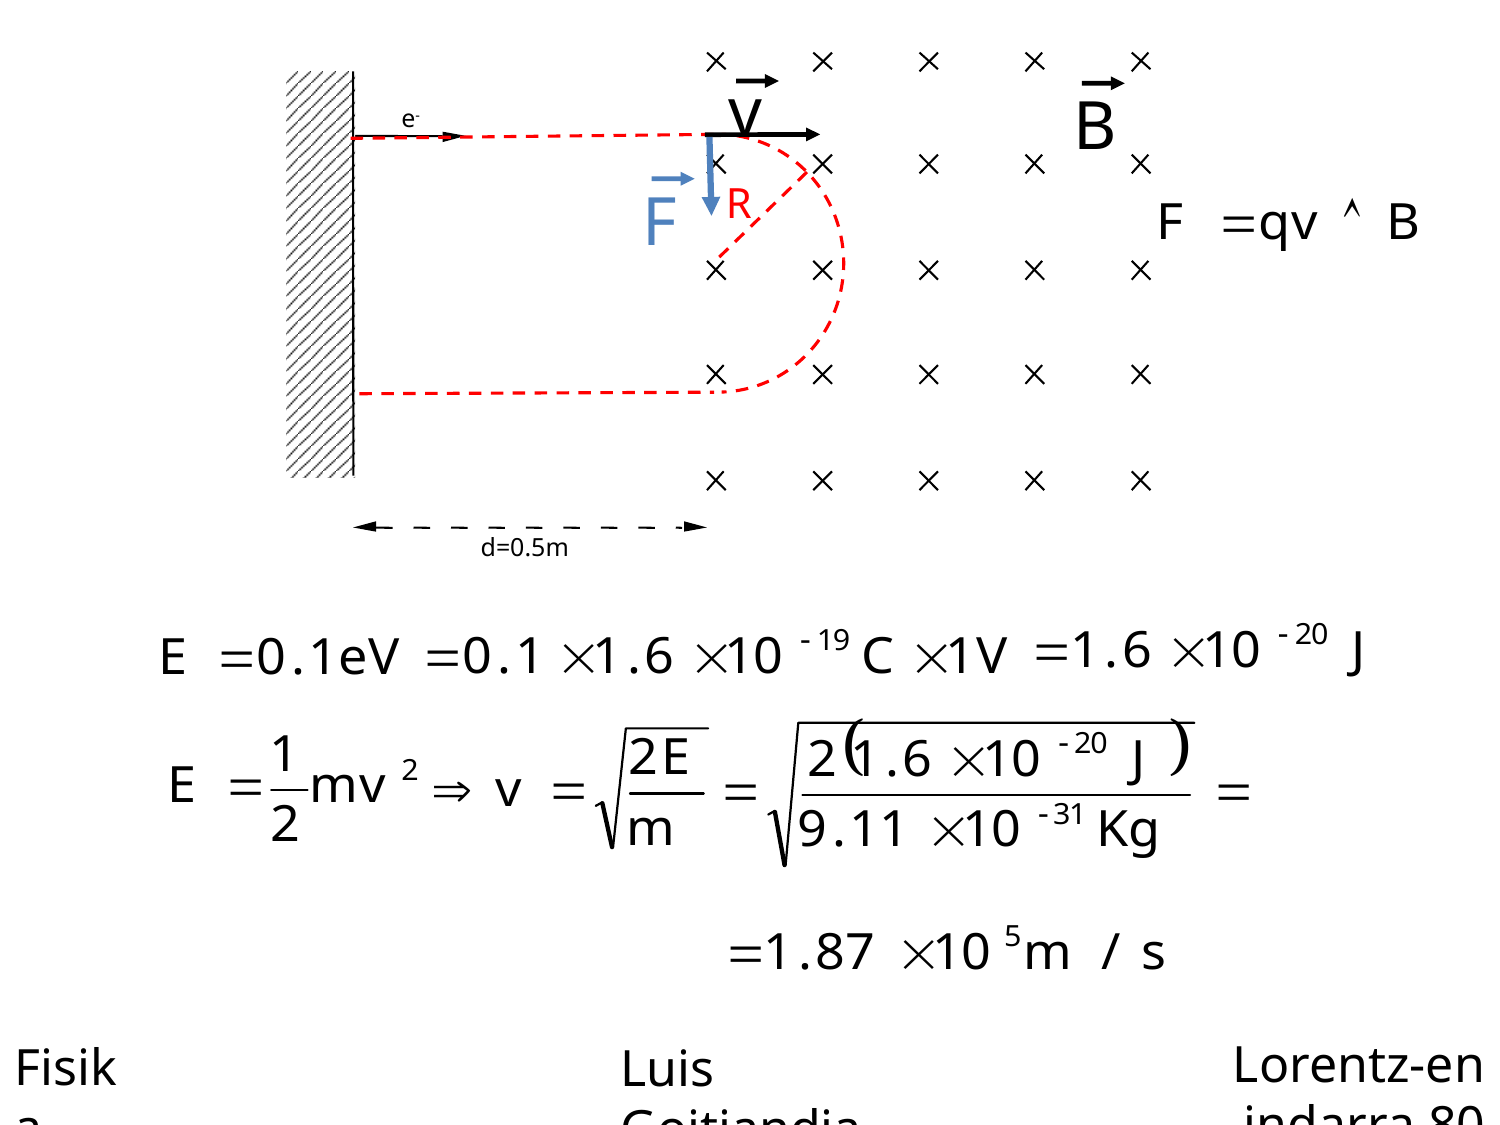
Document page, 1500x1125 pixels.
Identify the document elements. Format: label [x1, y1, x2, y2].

text_box [425, 718, 707, 861]
text_box [723, 171, 808, 262]
text_box [163, 723, 420, 854]
text_box [1023, 612, 1398, 688]
text_box [717, 914, 1192, 986]
text_box [350, 134, 706, 139]
text_box [154, 623, 409, 687]
text_box [284, 48, 1155, 570]
text_box [712, 711, 1252, 879]
text_box [1154, 180, 1438, 265]
text_box [624, 170, 697, 267]
text_box [711, 61, 780, 157]
text_box [414, 618, 1018, 686]
